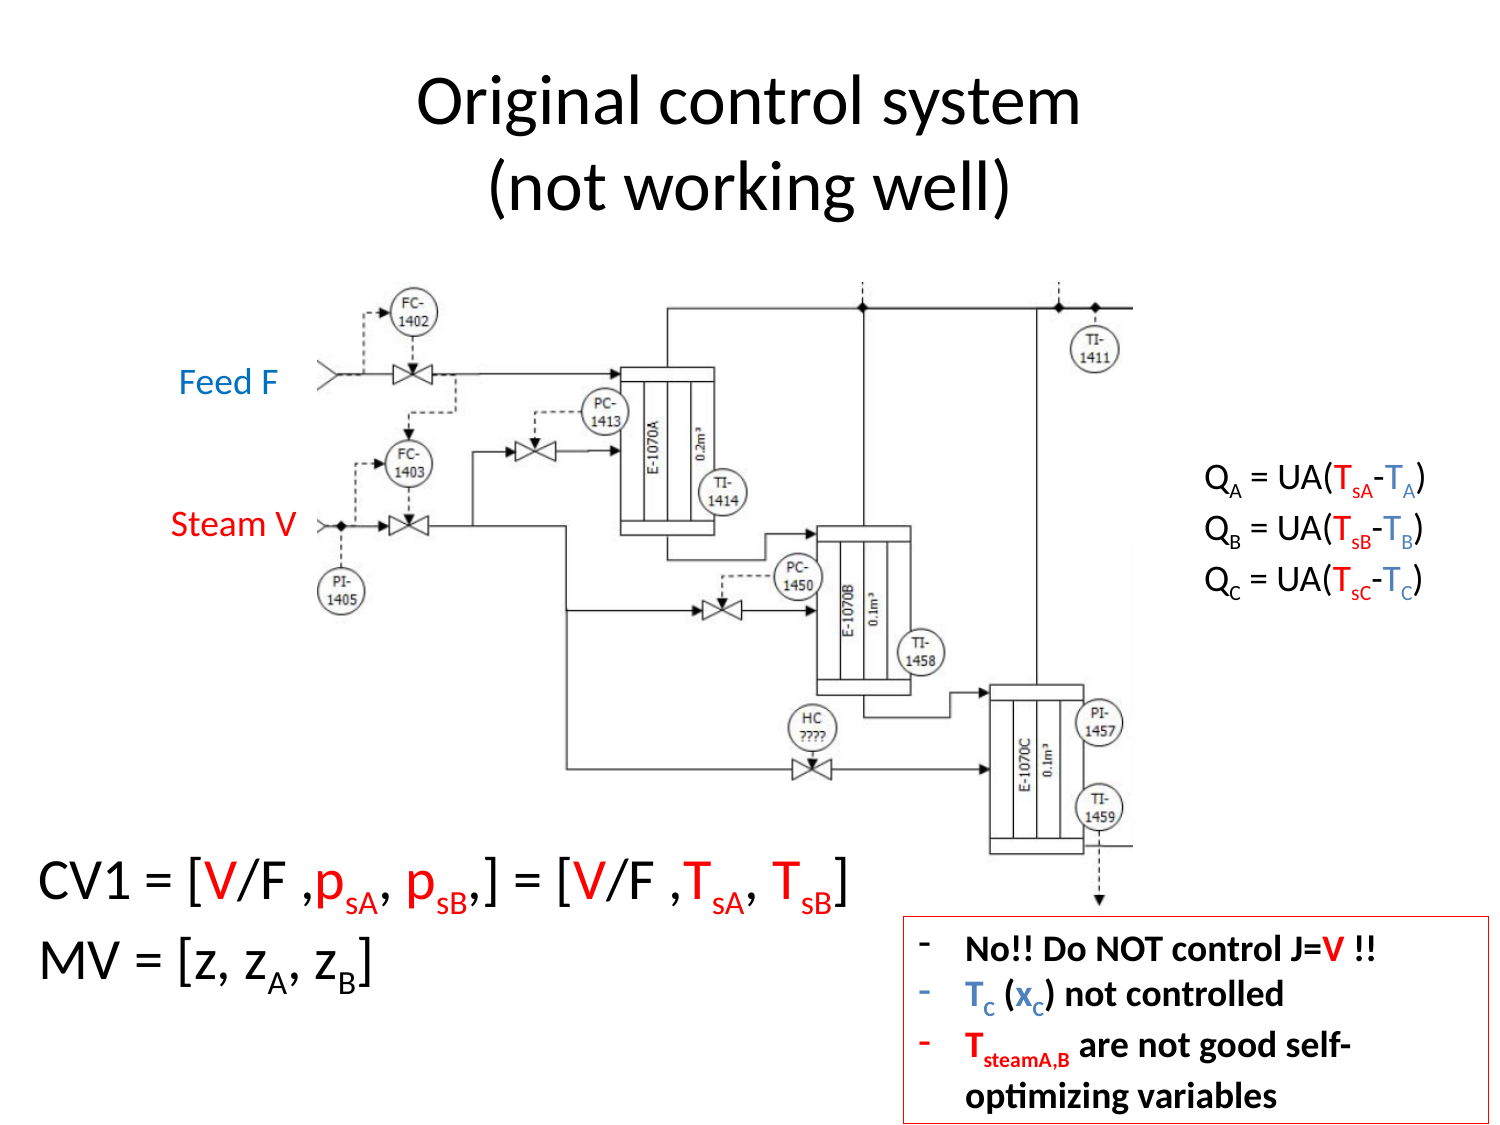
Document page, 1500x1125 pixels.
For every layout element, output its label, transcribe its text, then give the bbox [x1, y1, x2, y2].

text_box No!! Do NOT control J=V !! TC (xC) not controlled TsteamA,B are not good self-optimizing variables [903, 916, 1489, 1124]
text_box CV1 = [V/F ,psA, psB,] = [V/F ,TsA, TsB] MV = [z, zA, zB] [28, 834, 861, 1009]
text_box Steam V [156, 491, 311, 552]
text_box Feed F [164, 349, 294, 410]
text_box QA = UA(TsA-TA) QB = UA(TsB-TB) QC = UA(TsC-TC) [1189, 444, 1442, 658]
picture [316, 281, 1133, 917]
title Original control system (not working well) [75, 45, 1425, 233]
